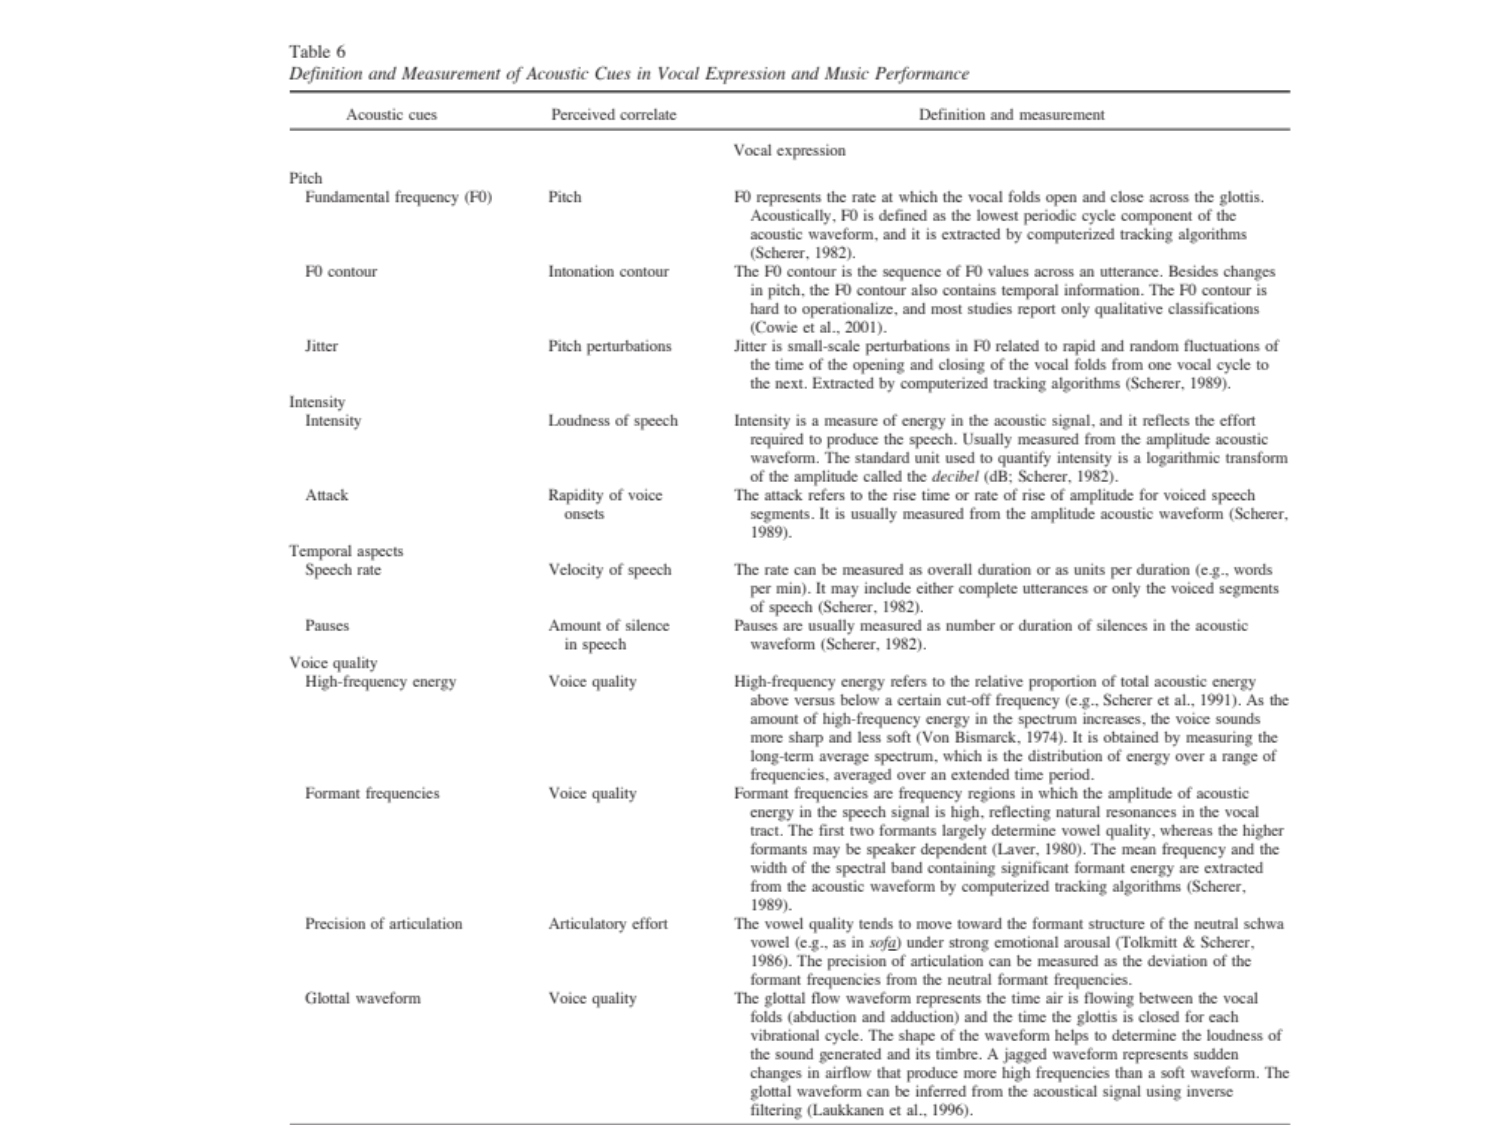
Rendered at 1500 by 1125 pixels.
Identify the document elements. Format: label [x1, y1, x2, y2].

picture [272, 0, 1357, 1125]
